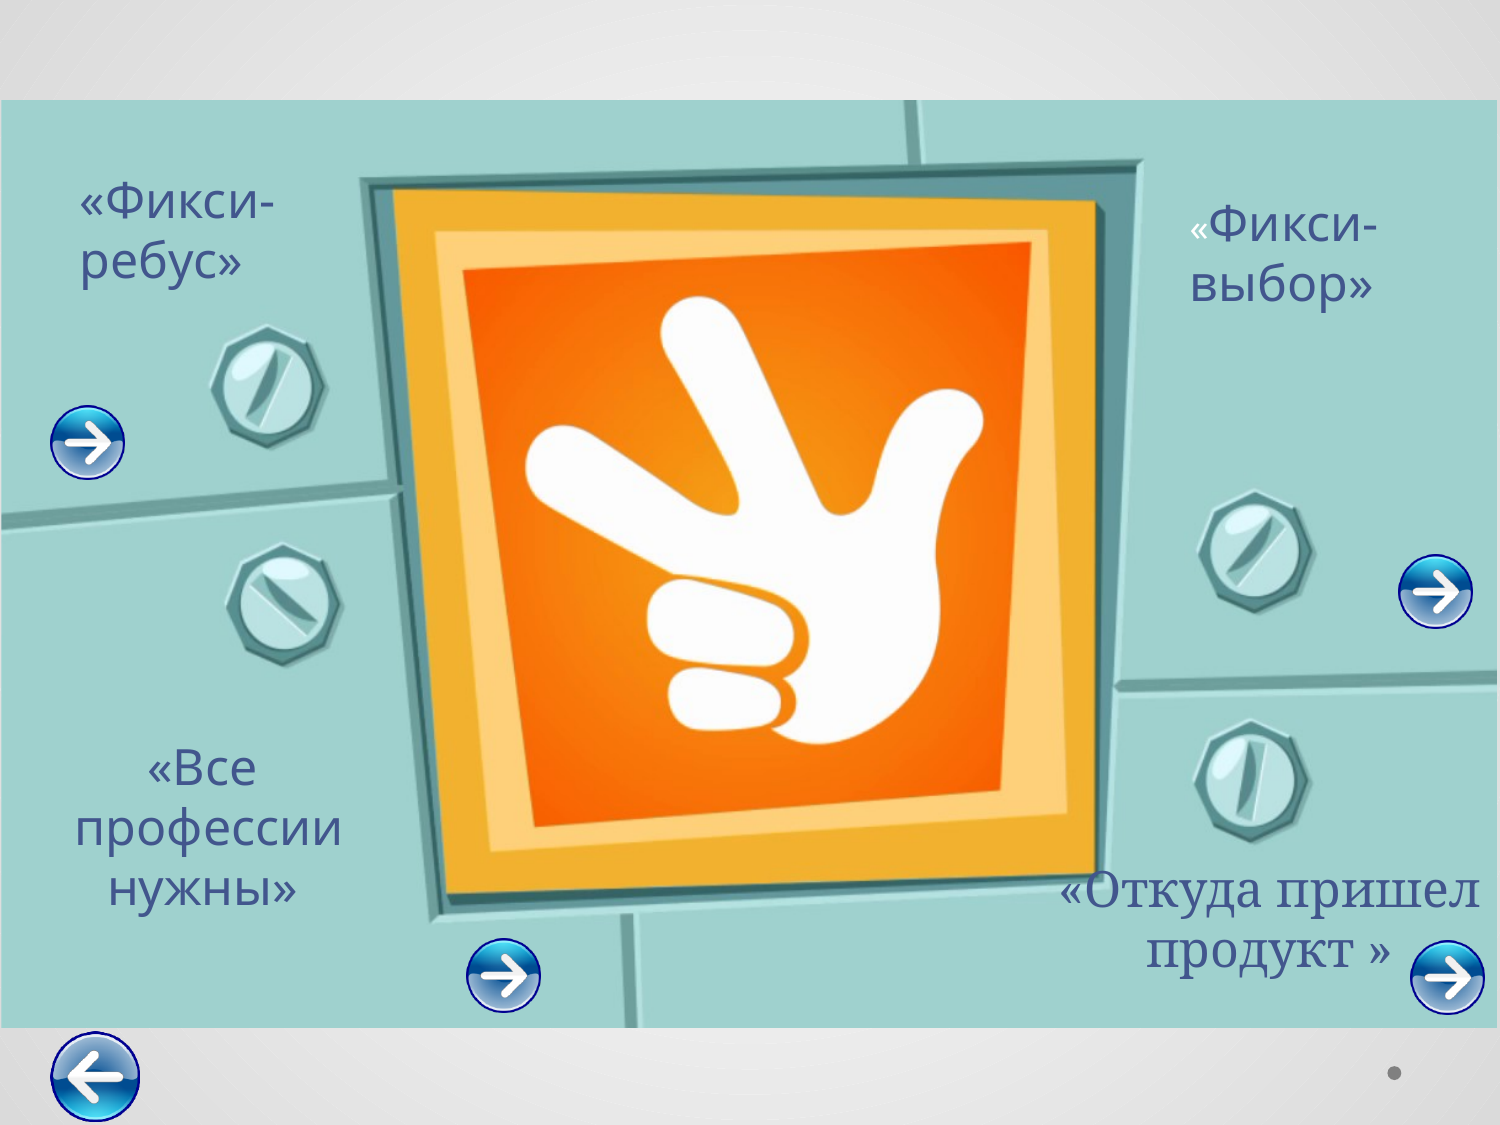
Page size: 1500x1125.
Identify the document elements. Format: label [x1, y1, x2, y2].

picture [49, 1031, 140, 1122]
picture [1, 100, 1498, 1028]
